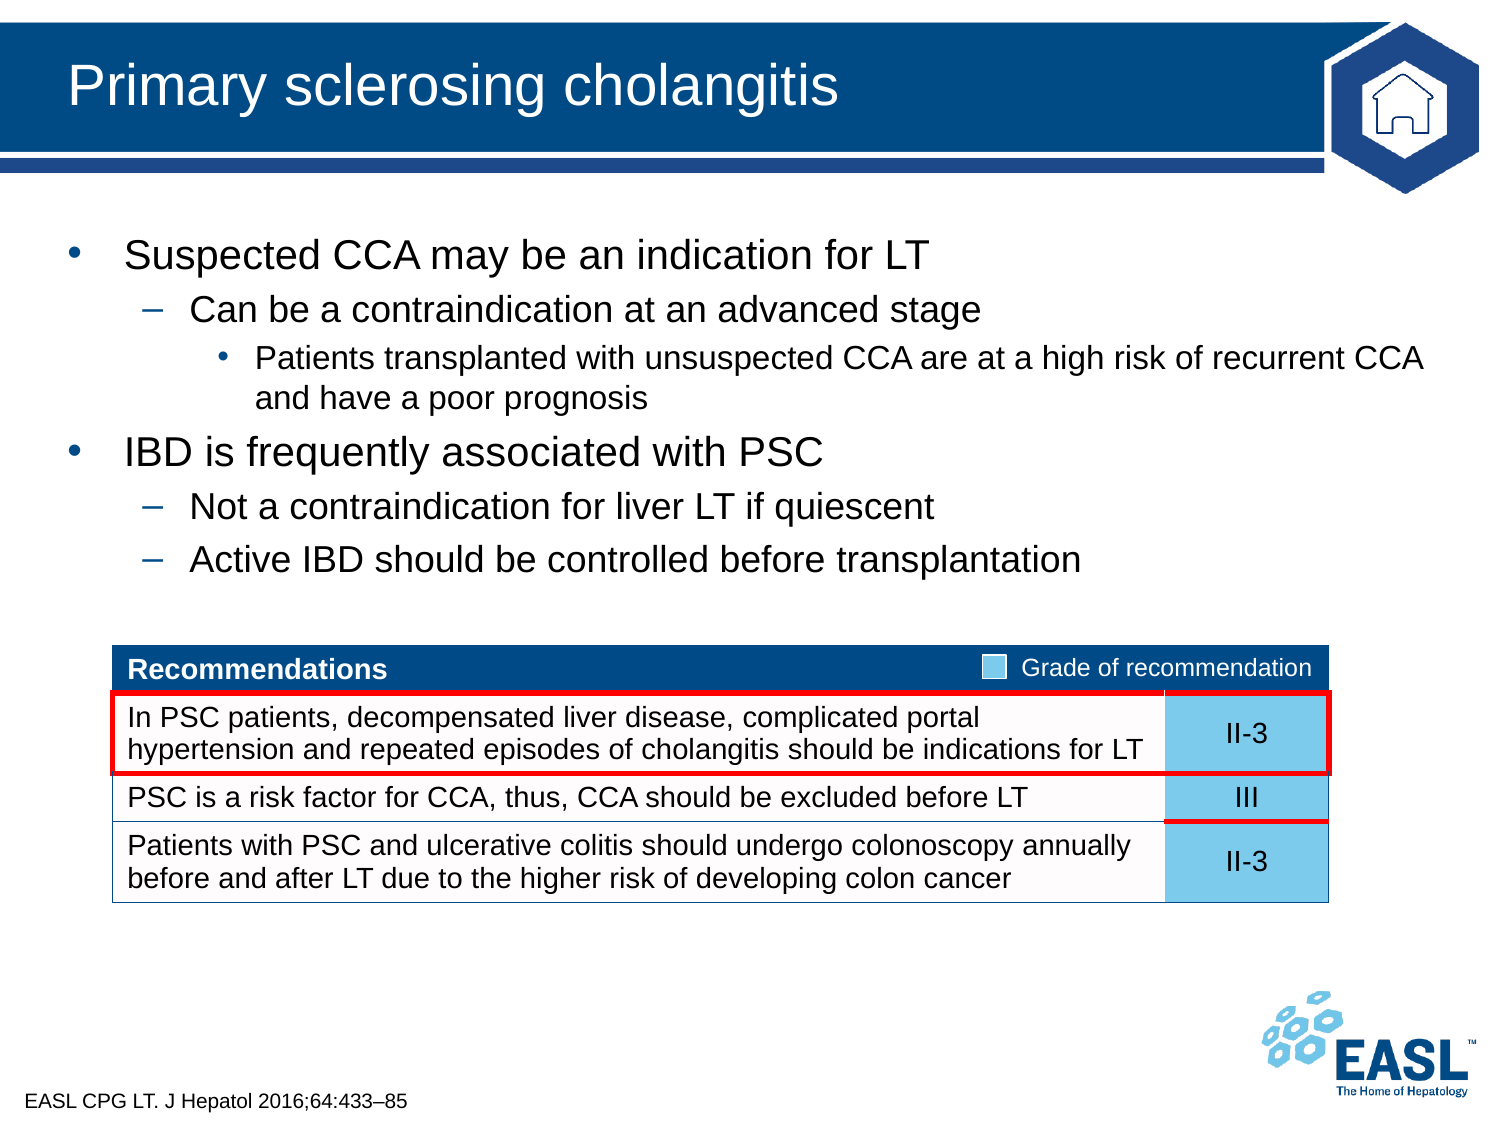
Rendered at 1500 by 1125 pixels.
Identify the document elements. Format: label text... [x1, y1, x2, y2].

list Suspected CCA may be an indication for LT Can be a contraindication at an advanced stage Patients transplanted with unsuspected CCA are at a high risk of recurrent CCA and have a poor prognosis IBD is frequently associated with PSC Not a contraindication for liver LT if quiescent Active IBD should be controlled before transplantation [52, 219, 1448, 979]
list EASL CPG LT. J Hepatol 2016;64:433–85 [0, 1062, 1235, 1125]
table_header Recommendations [113, 646, 978, 690]
picture [0, 22, 1479, 194]
table_cell In PSC patients, decompensated liver disease, complicated portal hypertension and repeated episodes of cholangitis should be indications for LT [115, 696, 1164, 771]
table_cell PSC is a risk factor for CCA, thus, CCA should be excluded before LT [113, 776, 1164, 821]
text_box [982, 643, 1329, 690]
table_cell III [1165, 776, 1328, 819]
table_cell II-3 [1165, 698, 1326, 771]
title Primary sclerosing cholangitis [52, 23, 1306, 150]
table_cell Patients with PSC and ulcerative colitis should undergo colonoscopy annually before and after LT due to the higher risk of developing colon cancer [113, 822, 1164, 902]
table_cell II-3 [1165, 824, 1328, 902]
picture [1257, 987, 1479, 1100]
